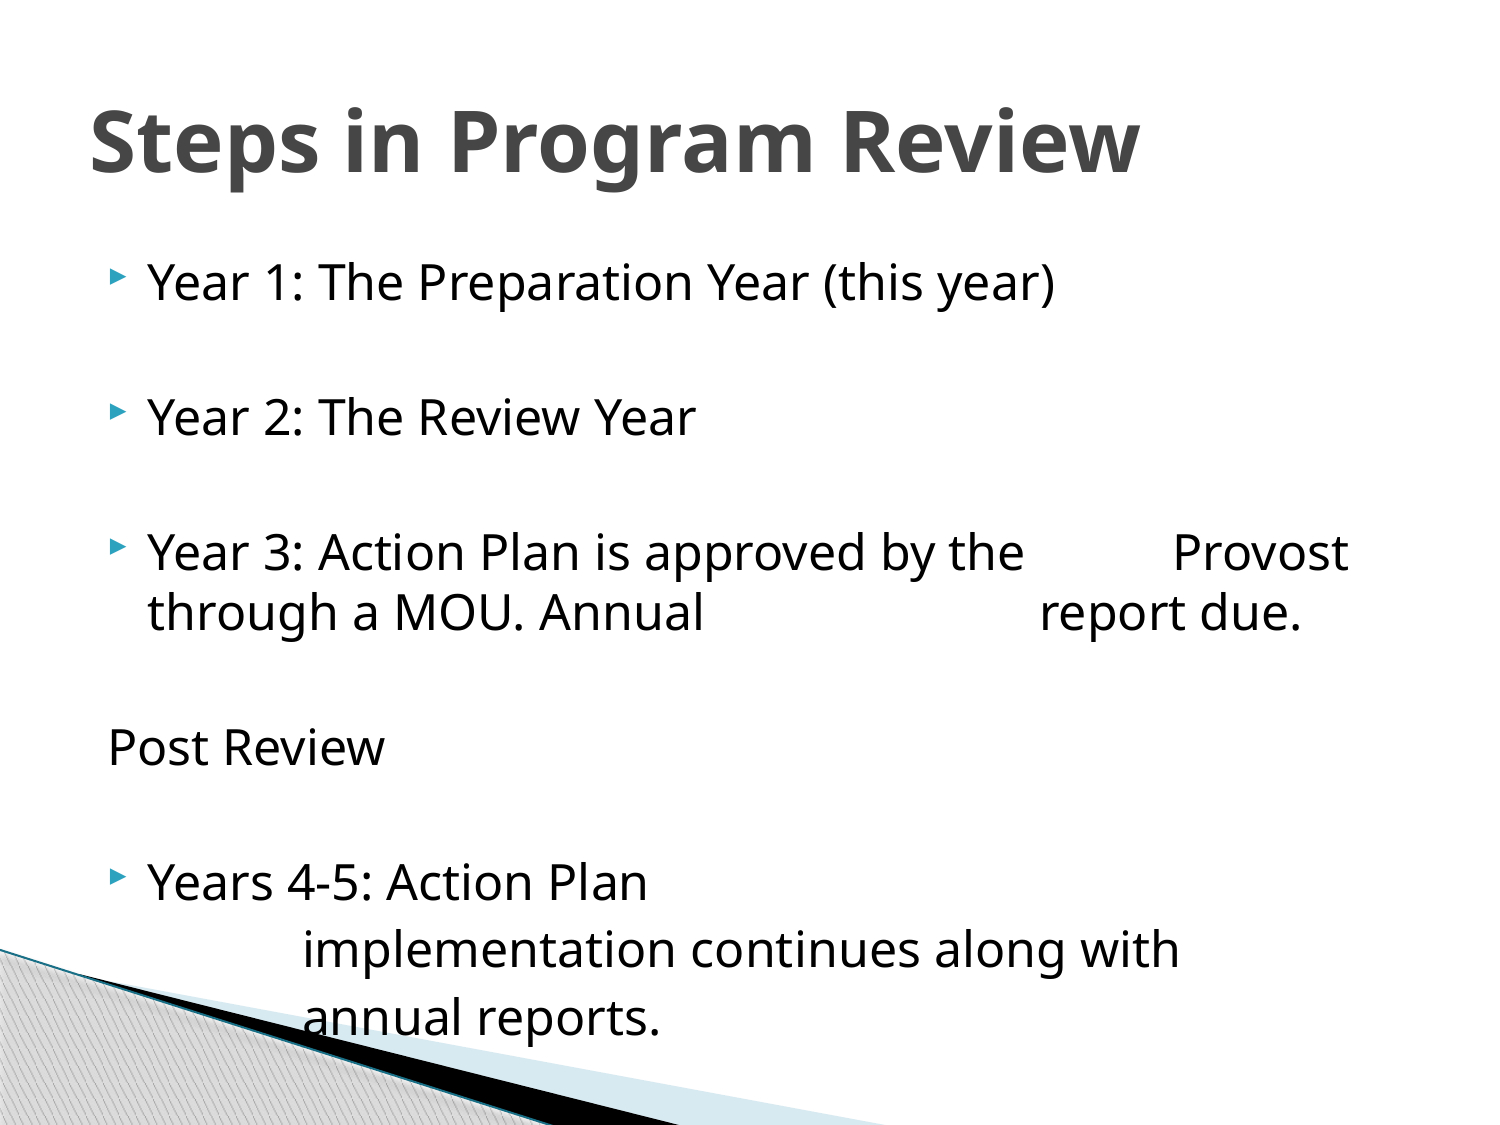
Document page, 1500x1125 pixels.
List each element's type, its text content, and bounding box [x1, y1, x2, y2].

title Steps in Program Review [75, 45, 1425, 233]
list Year 1: The Preparation Year (this year) Year 2: The Review Year Year 3: Action Plan is approved by the Provost through a MOU. Annual report due. Post Review Years 4-5: Action Plan implementation continues along with annual reports. [75, 243, 1425, 1060]
